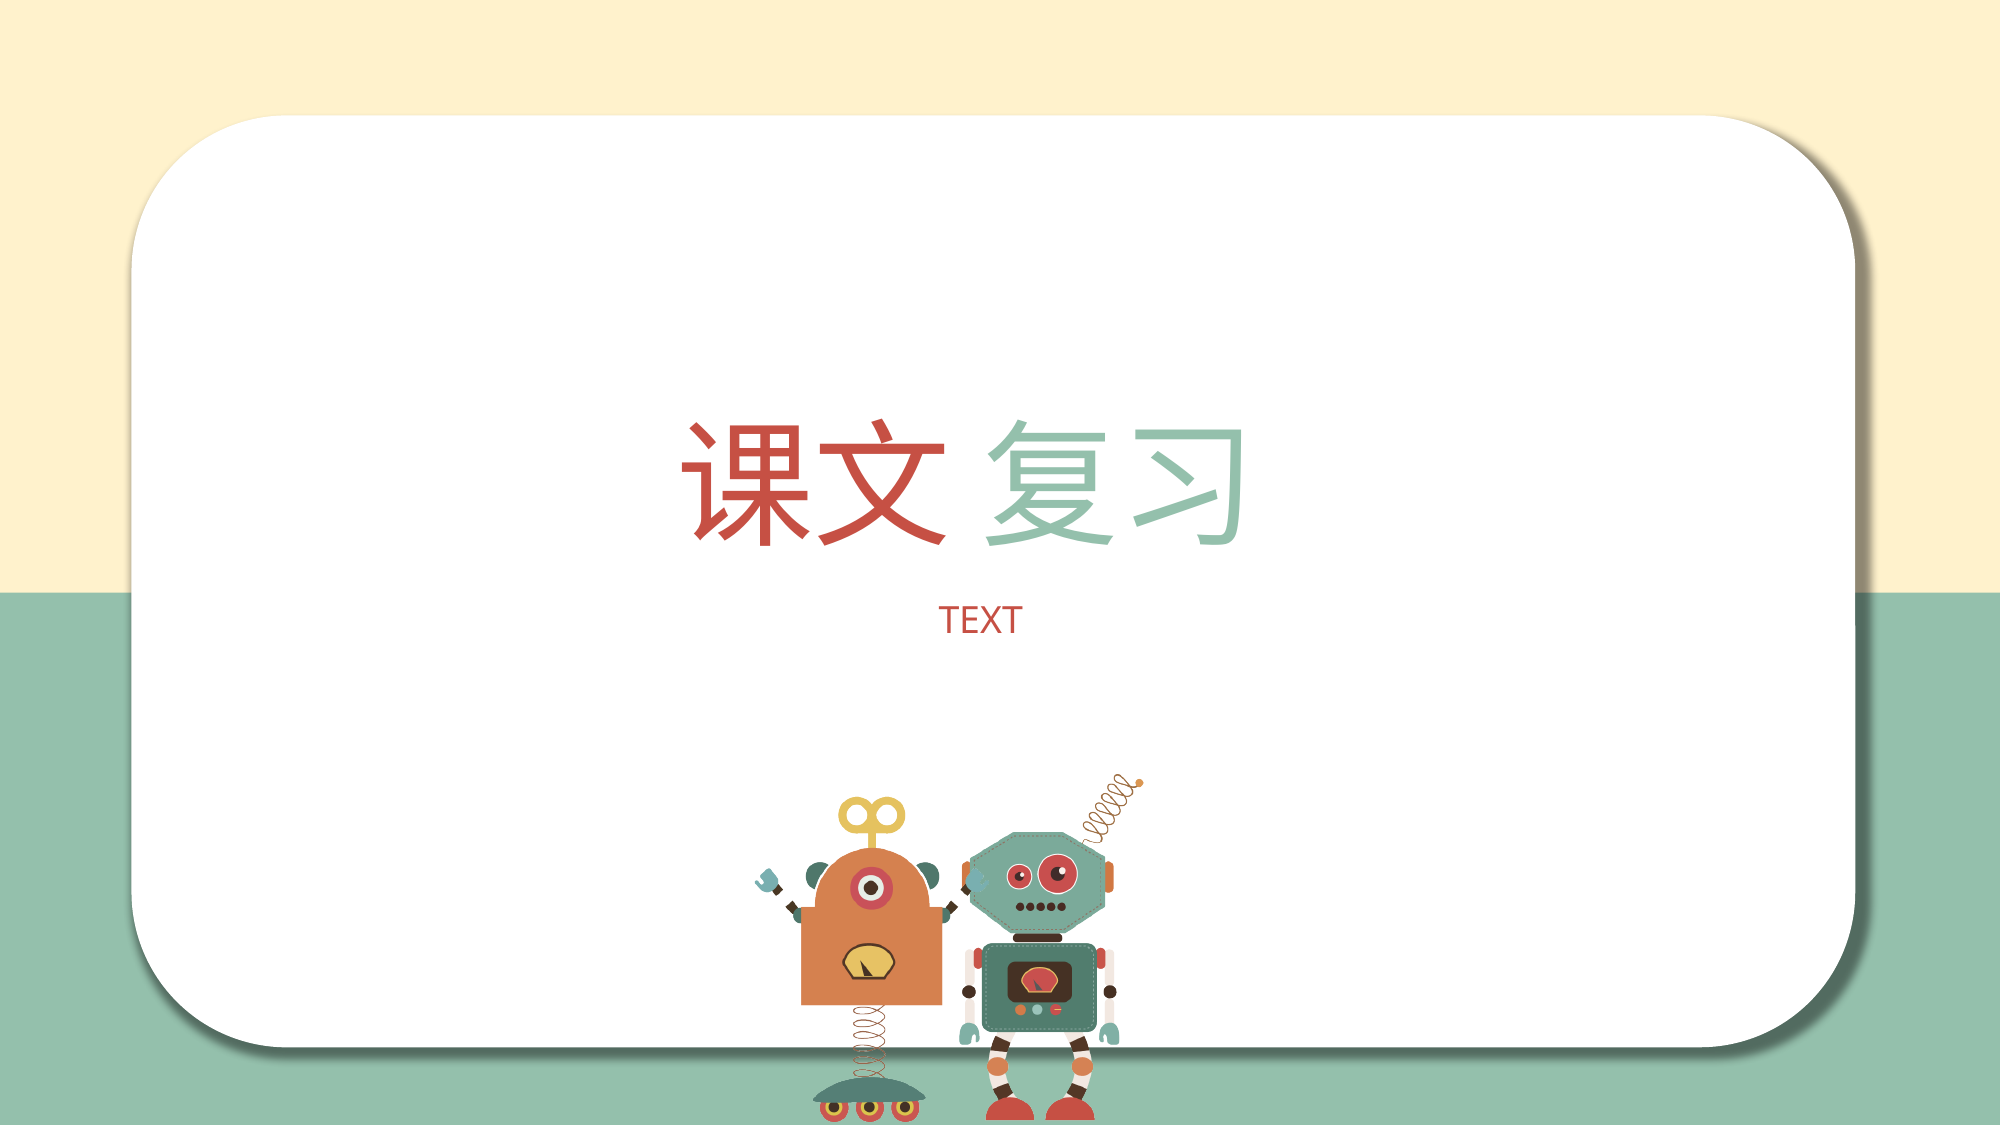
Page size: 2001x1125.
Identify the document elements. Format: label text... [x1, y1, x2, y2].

picture [733, 754, 1154, 1125]
text_box 课文 复习 [370, 390, 1563, 571]
text_box TEXT [668, 589, 1294, 649]
text_box [0, 0, 2000, 594]
text_box [130, 114, 1857, 1049]
